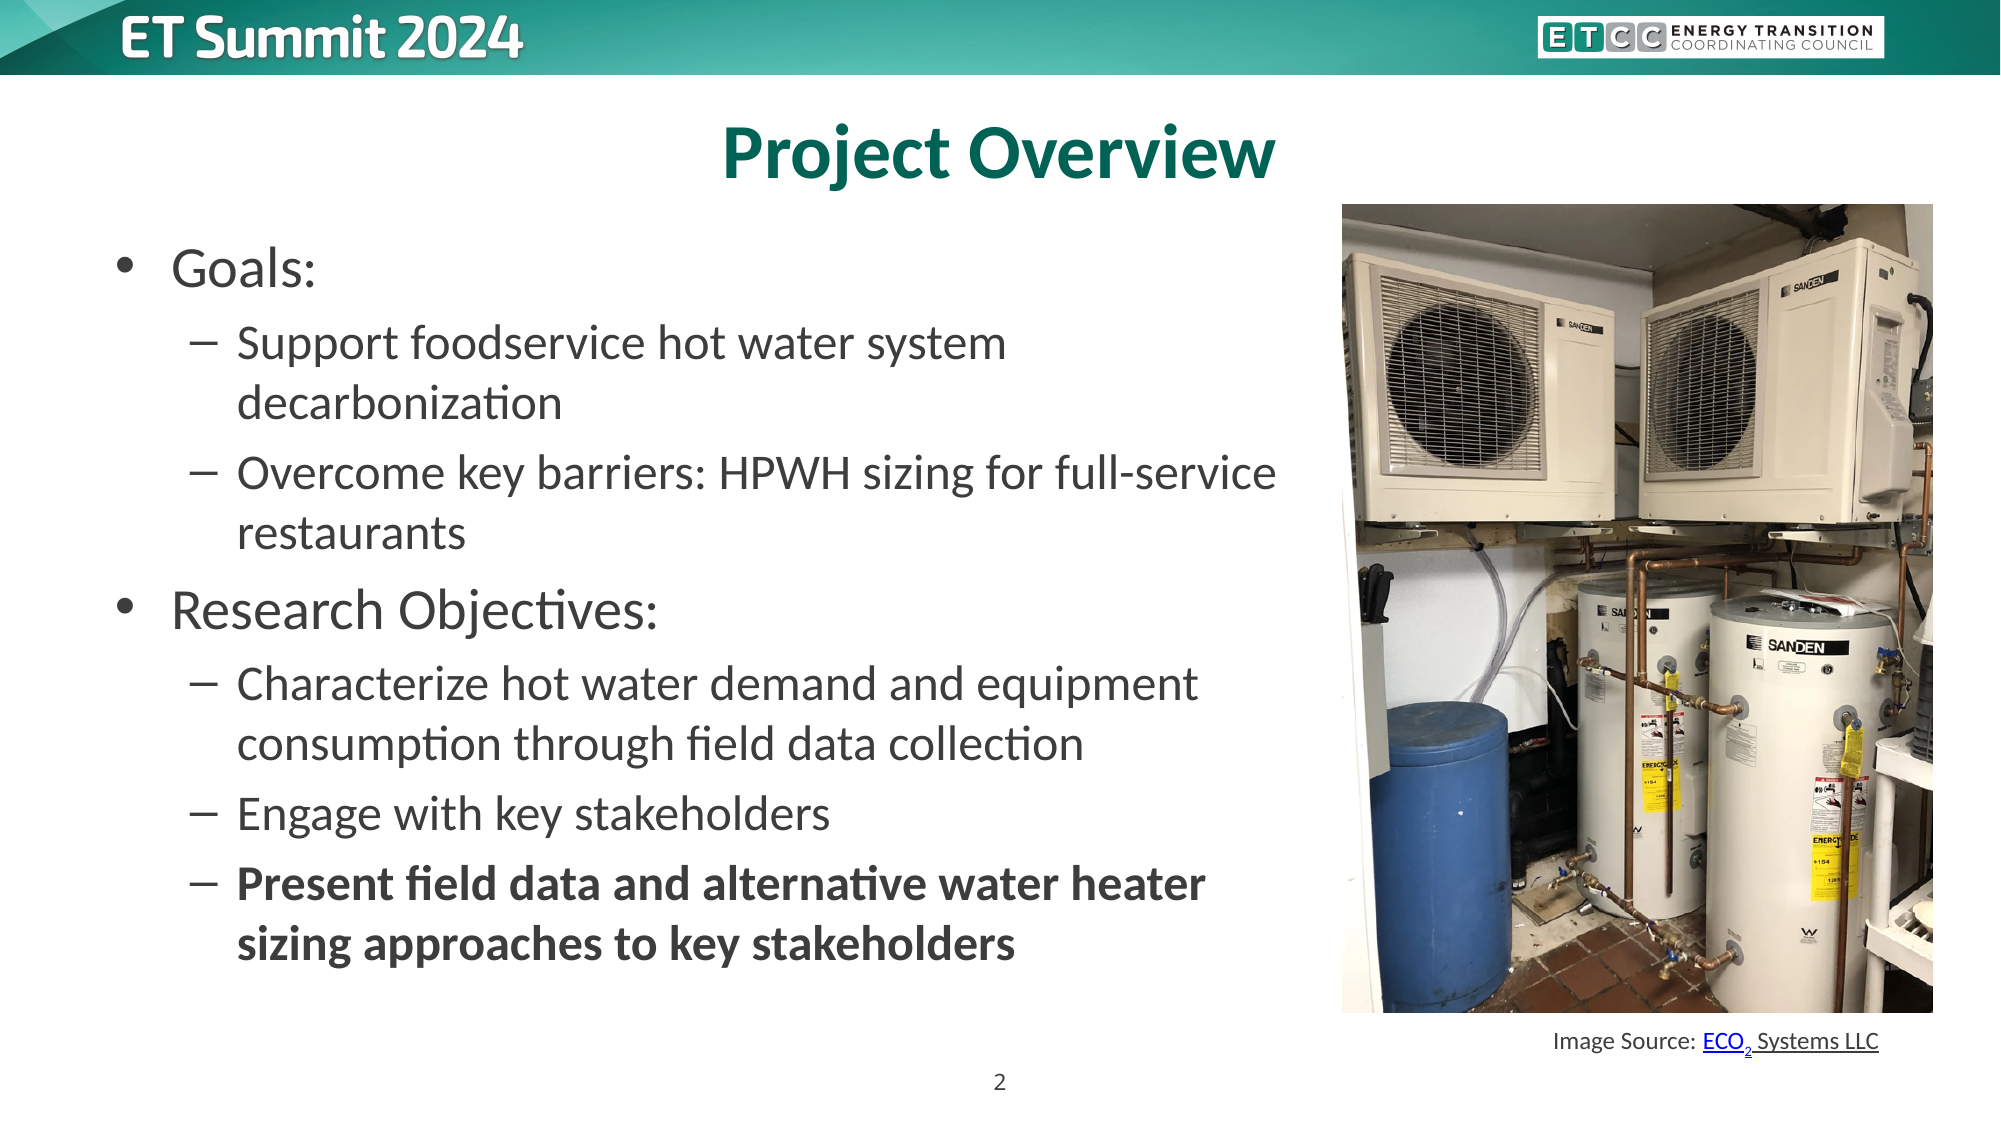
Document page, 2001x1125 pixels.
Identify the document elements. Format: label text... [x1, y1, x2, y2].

picture [1341, 203, 1934, 1014]
picture [0, 0, 2001, 75]
title Project Overview [99, 75, 1900, 219]
list Goals: Support foodservice hot water system decarbonization Overcome key barriers: HPWH sizing for full-service restaurants Research Objectives: Characterize hot water demand and equipment consumption through field data collection Engage with key stakeholders Present field data and alternative water heater sizing approaches to key stakeholders [99, 221, 1330, 1023]
list Image Source: ECO2 Systems LLC [99, 1025, 1900, 1058]
